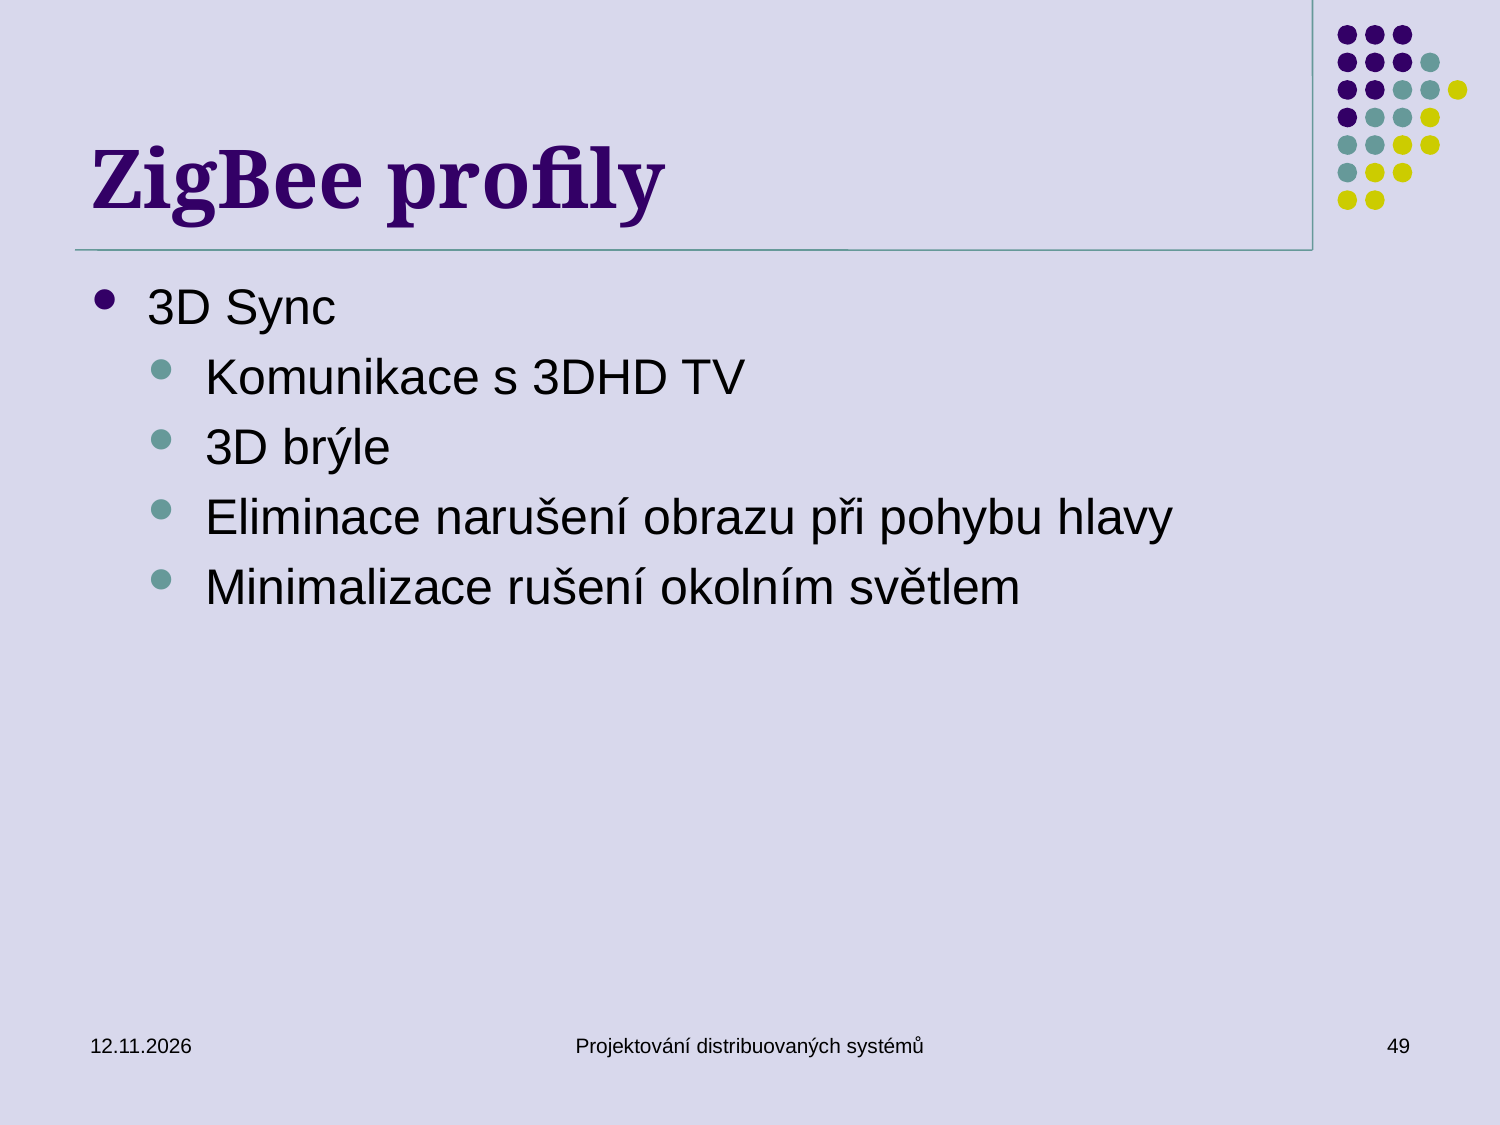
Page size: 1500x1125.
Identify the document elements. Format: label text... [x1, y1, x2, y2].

title ZigBee profily [75, 20, 1313, 233]
slide_number 49 [1074, 1025, 1425, 1100]
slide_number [75, 1025, 425, 1100]
footer Projektování distribuovaných systémů [512, 1025, 988, 1100]
list 3D Sync Komunikace s 3DHD TV 3D brýle Eliminace narušení obrazu při pohybu hlavy Minimalizace rušení okolním světlem [76, 267, 1461, 991]
